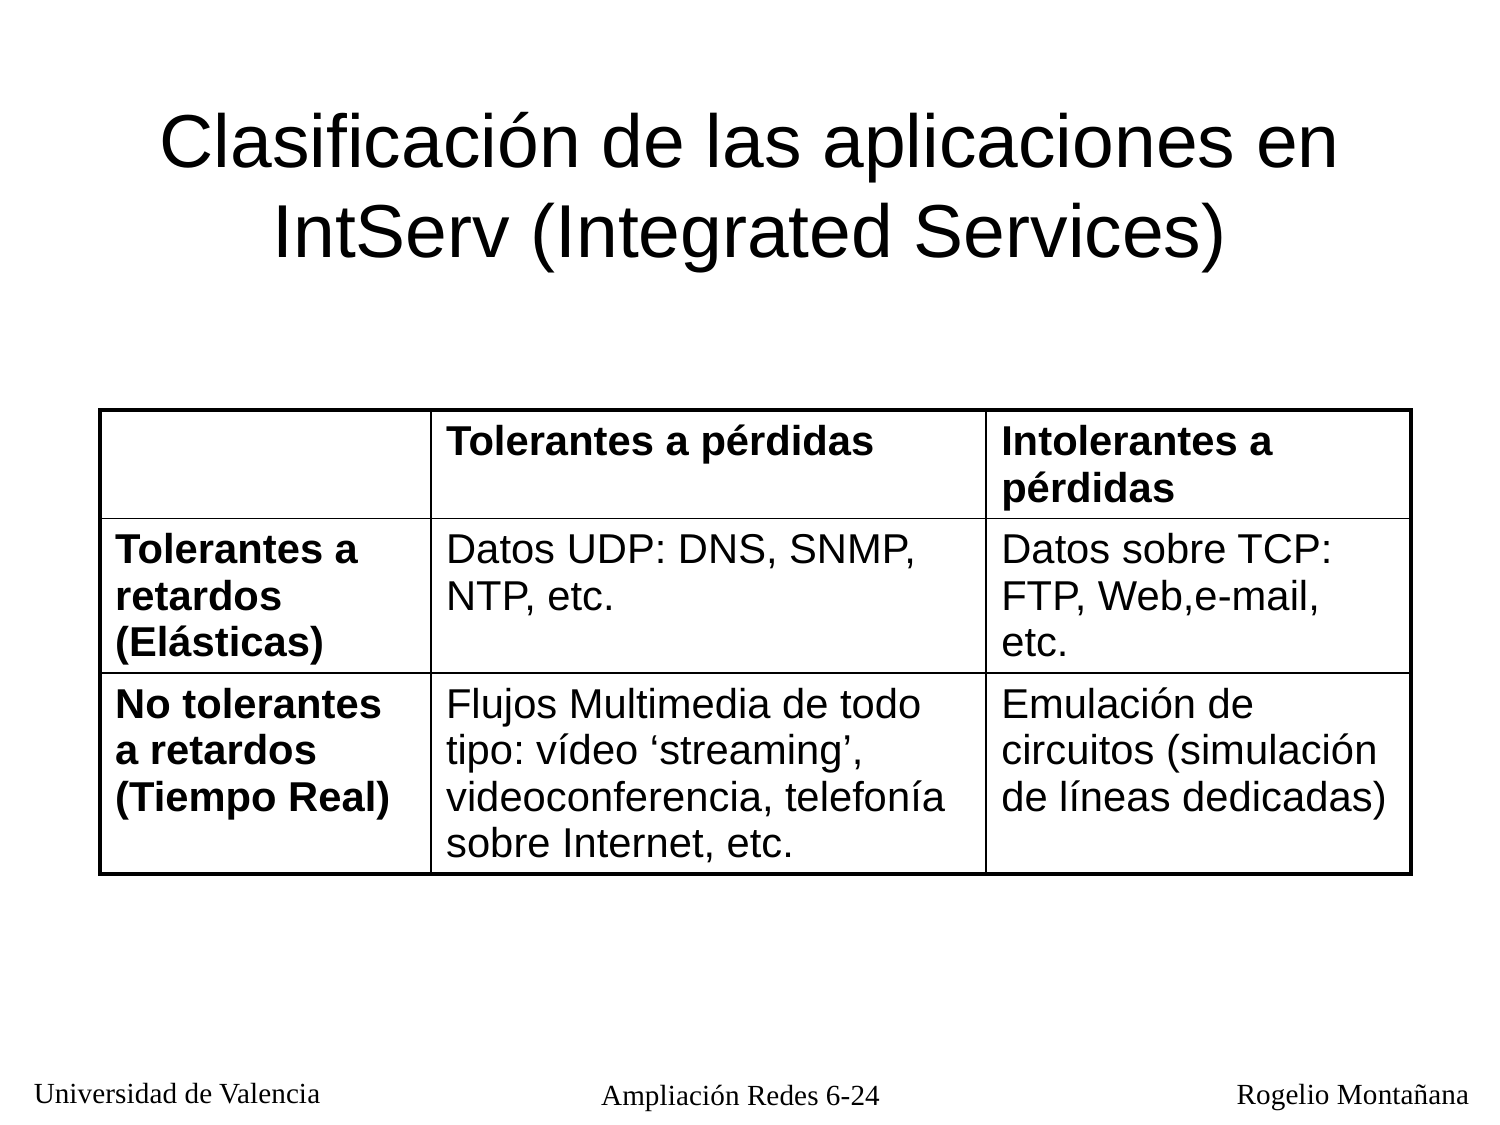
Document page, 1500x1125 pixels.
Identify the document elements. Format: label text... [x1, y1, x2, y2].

table_cell Datos UDP: DNS, SNMP, NTP, etc. [432, 519, 985, 672]
table_header [102, 412, 430, 518]
table_cell Emulación de circuitos (simulación de líneas dedicadas) [987, 674, 1409, 872]
title Clasificación de las aplicaciones en IntServ (Integrated Services) [112, 77, 1388, 288]
table_cell No tolerantes a retardos (Tiempo Real) [102, 674, 430, 872]
table_header Tolerantes a pérdidas [432, 412, 985, 518]
table_cell Tolerantes a retardos (Elásticas) [102, 519, 430, 672]
table_header Intolerantes a pérdidas [987, 412, 1409, 518]
table_cell Flujos Multimedia de todo tipo: vídeo ‘streaming’, videoconferencia, telefonía sobre Internet, etc. [432, 674, 985, 872]
slide_number Ampliación Redes 6-24 [513, 1068, 968, 1125]
table_cell Datos sobre TCP: FTP, Web,e-mail, etc. [987, 519, 1409, 672]
